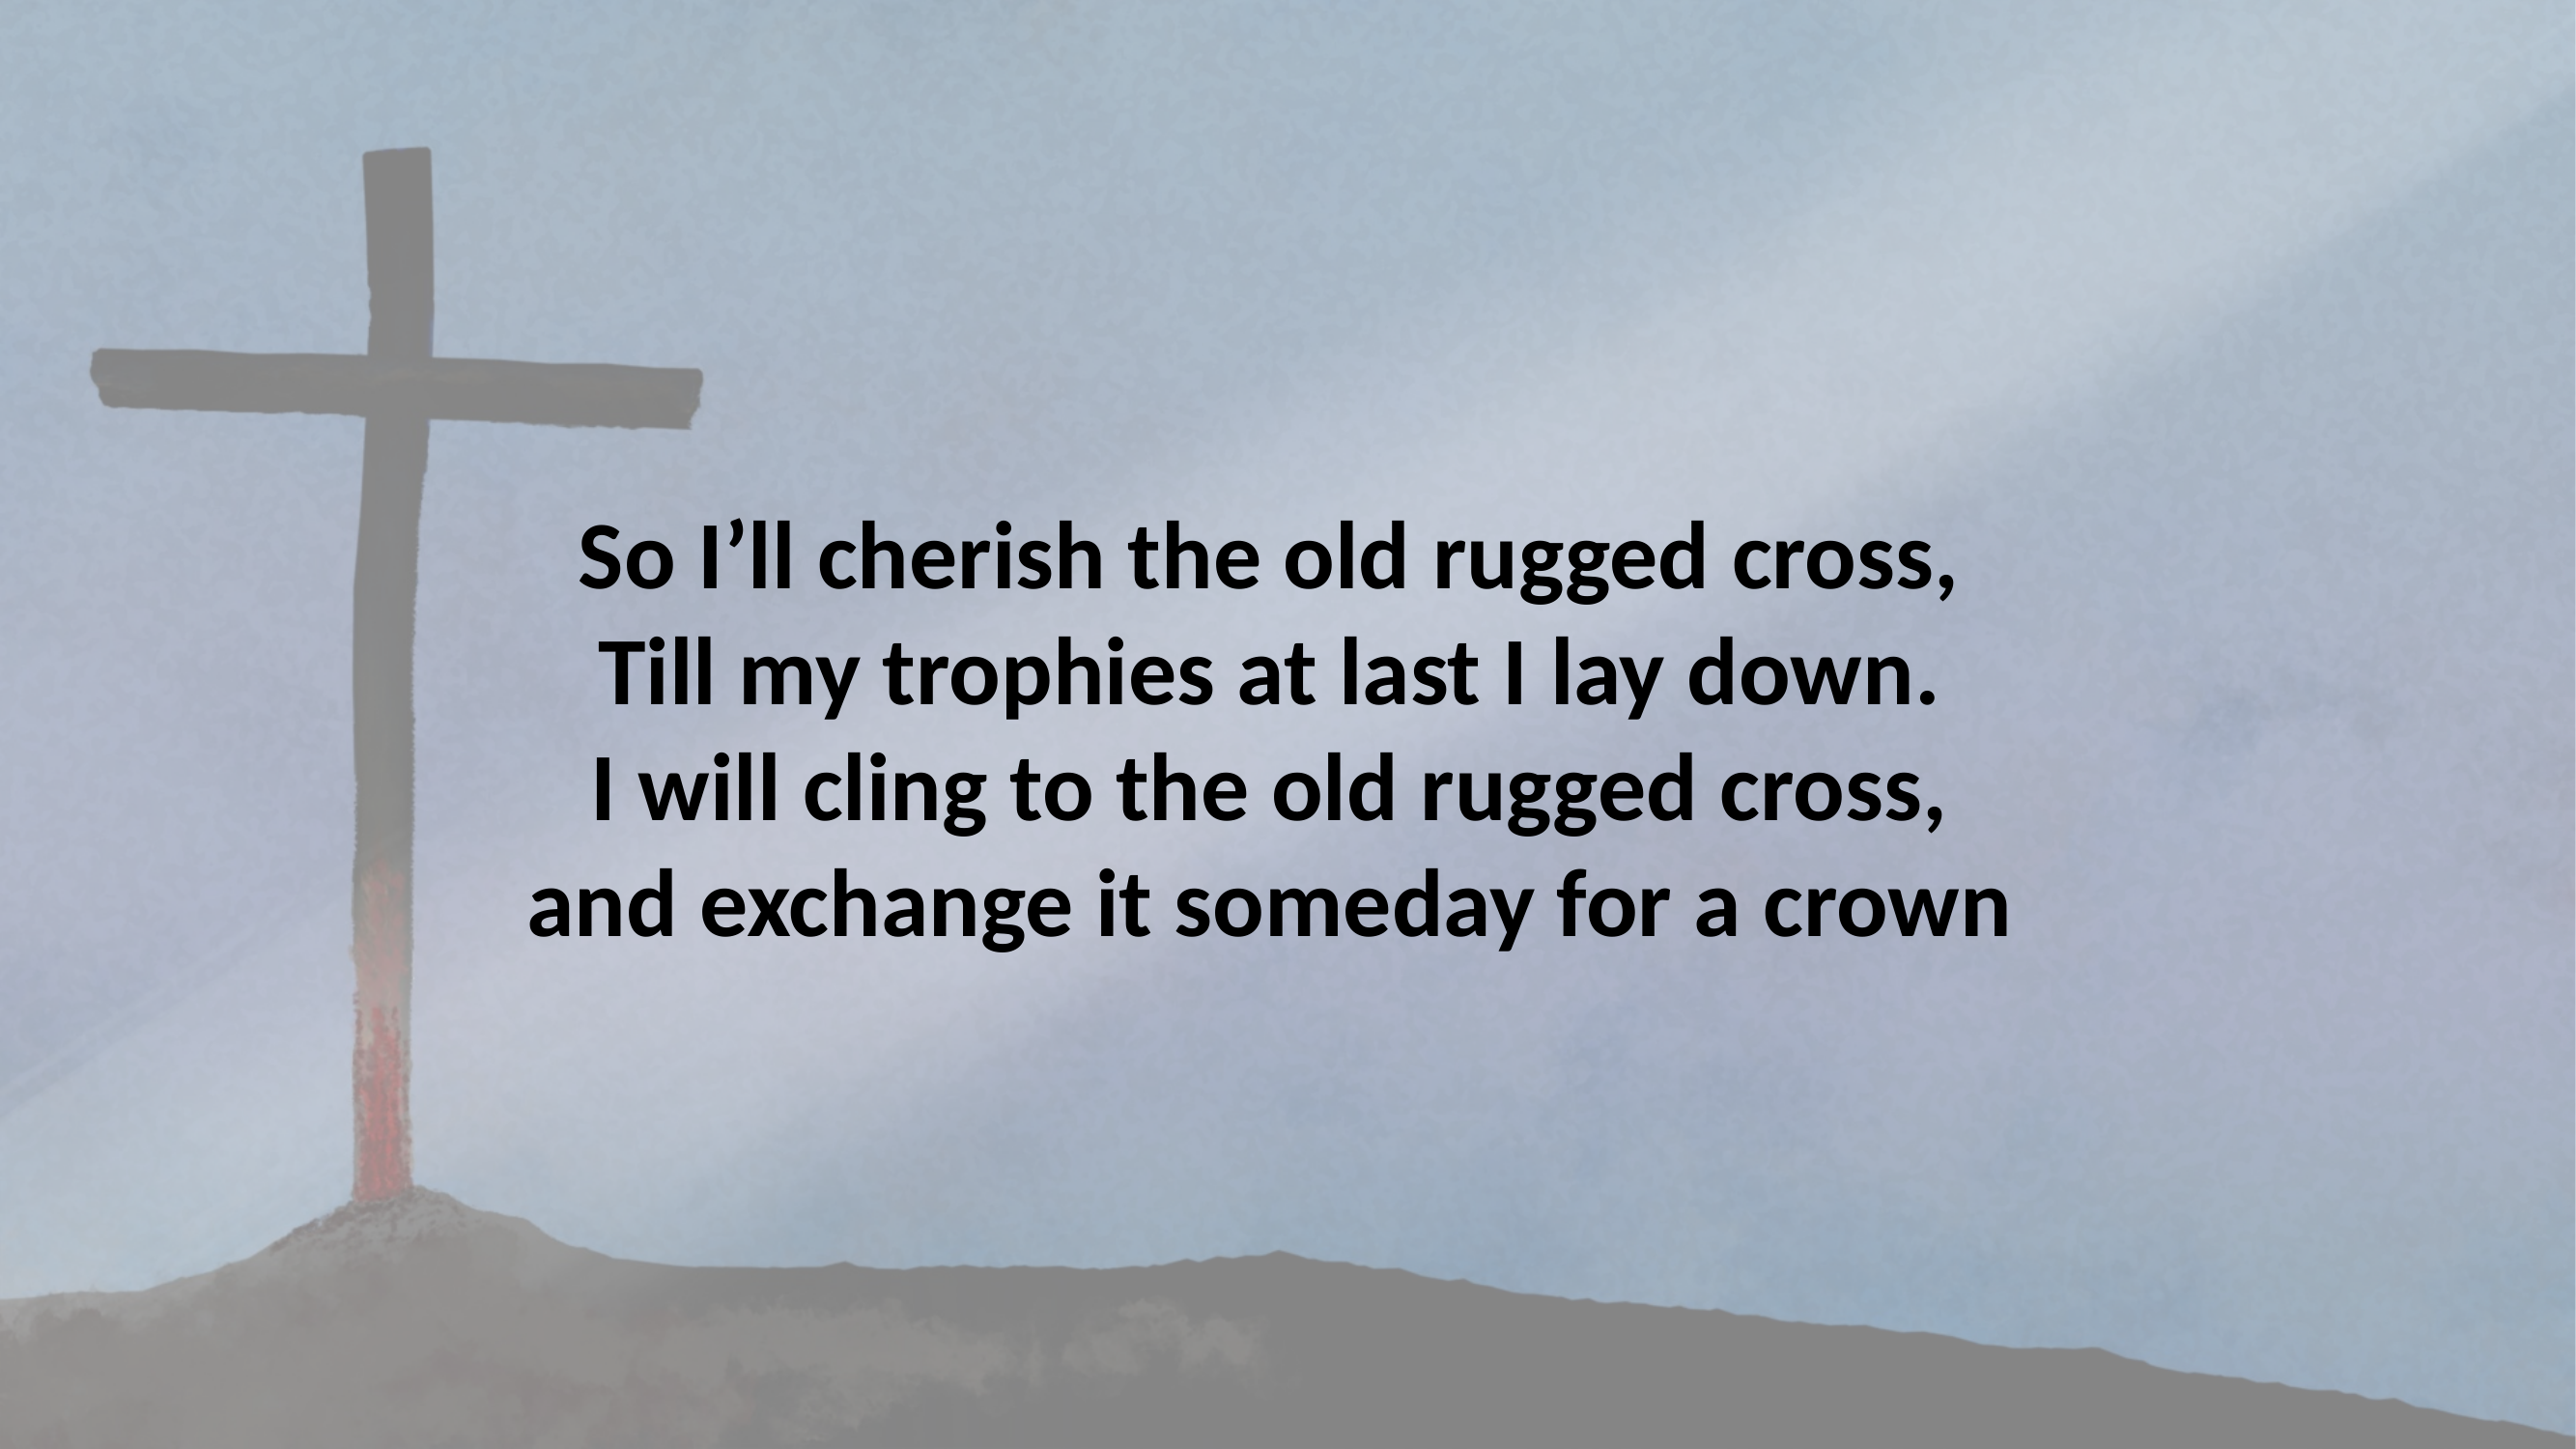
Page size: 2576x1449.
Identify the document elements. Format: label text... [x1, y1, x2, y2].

title So I’ll cherish the old rugged cross, Till my trophies at last I lay down. I will cling to the old rugged cross, and exchange it someday for a crown [478, 233, 2061, 1216]
